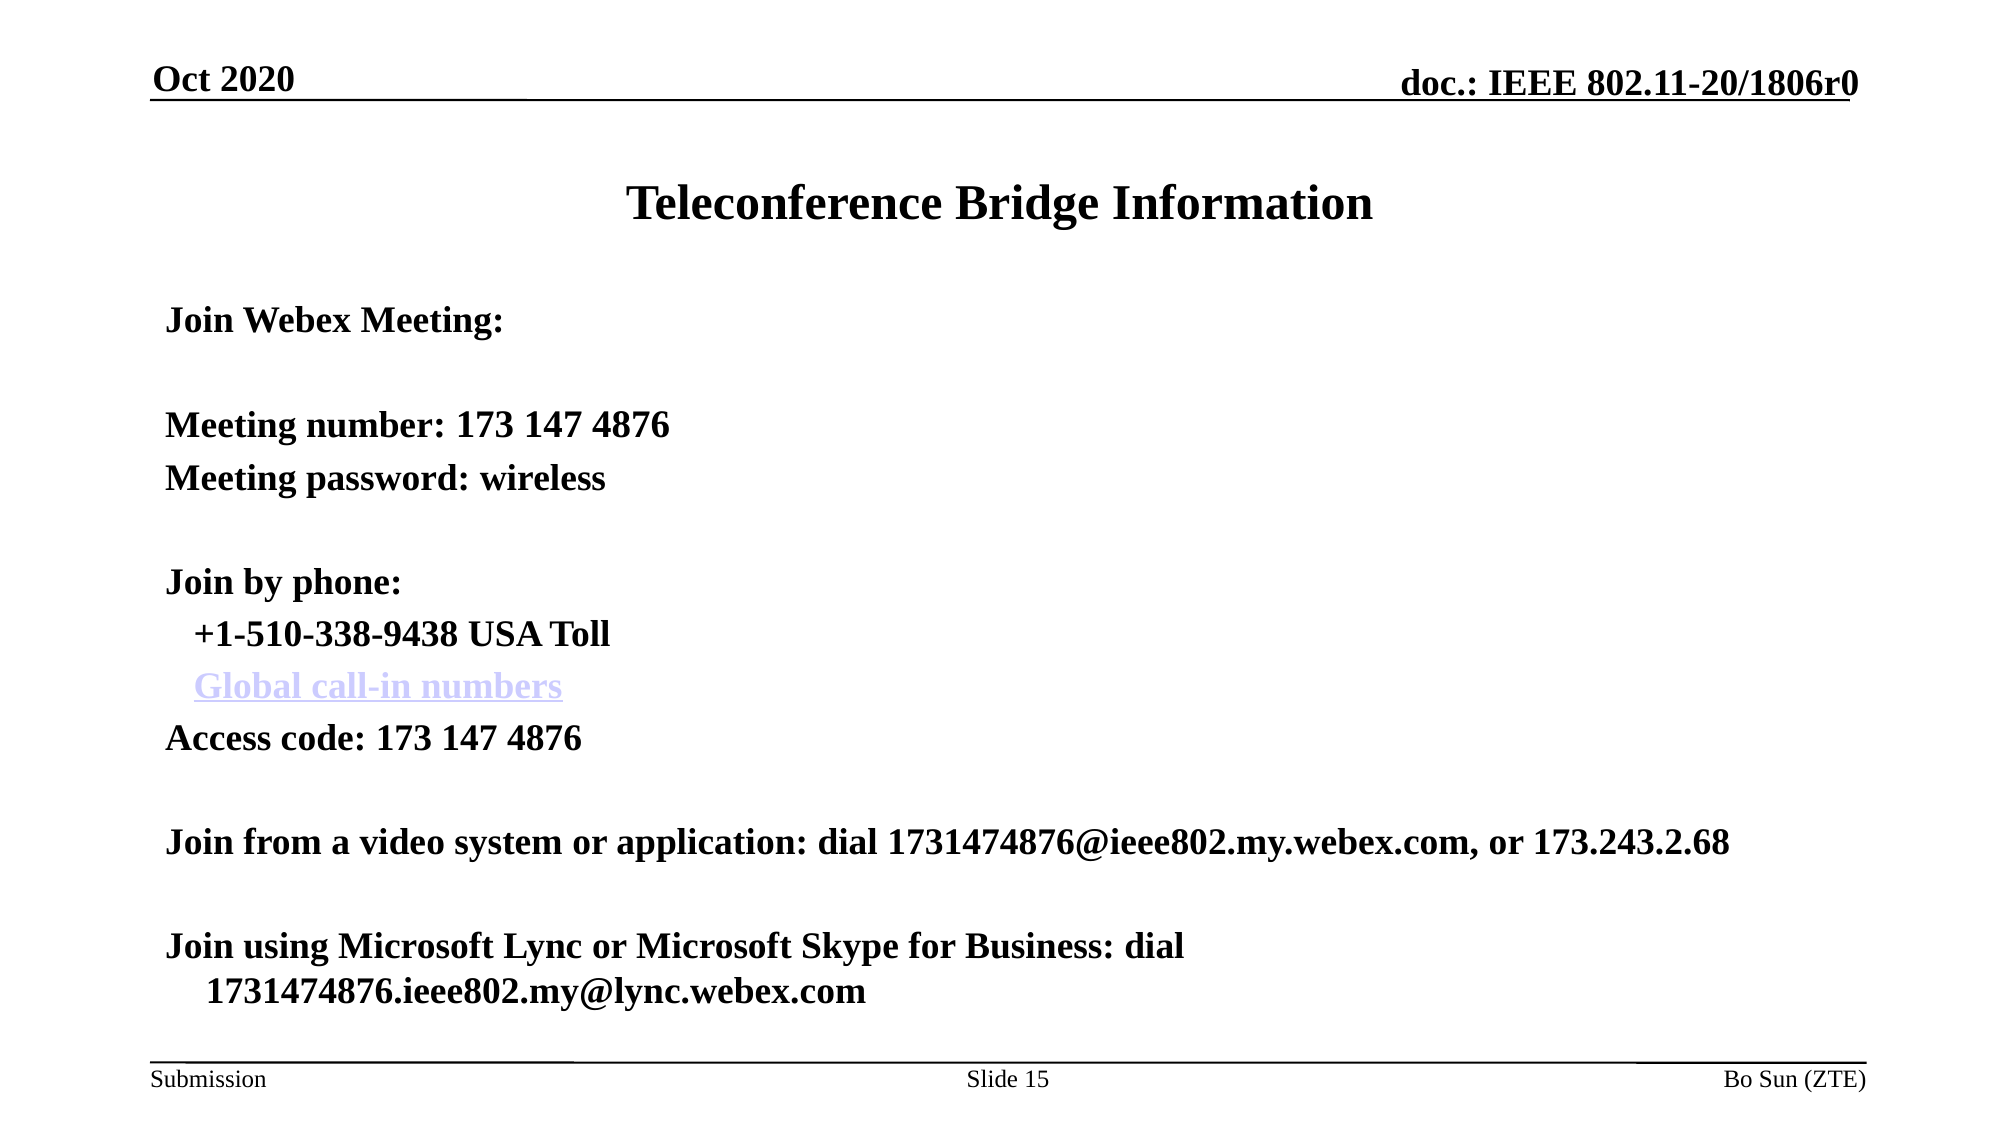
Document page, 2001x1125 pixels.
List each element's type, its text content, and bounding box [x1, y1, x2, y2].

slide_number Slide 15 [949, 1061, 1067, 1123]
title Teleconference Bridge Information [149, 112, 1850, 287]
footer Bo Sun (ZTE) [1169, 1061, 1867, 1093]
list Join Webex Meeting: Meeting number: 173 147 4876 Meeting password: wireless Join by phone: +1-510-338-9438 USA Toll Global call-in numbers Access code: 173 147 4876 Join from a video system or application: dial 1731474876@ieee802.my.webex.com, or 173.243.2.68 Join using Microsoft Lync or Microsoft Skype for Business: dial 1731474876.ieee802.my@lync.webex.com [149, 287, 1850, 1021]
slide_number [152, 54, 563, 100]
